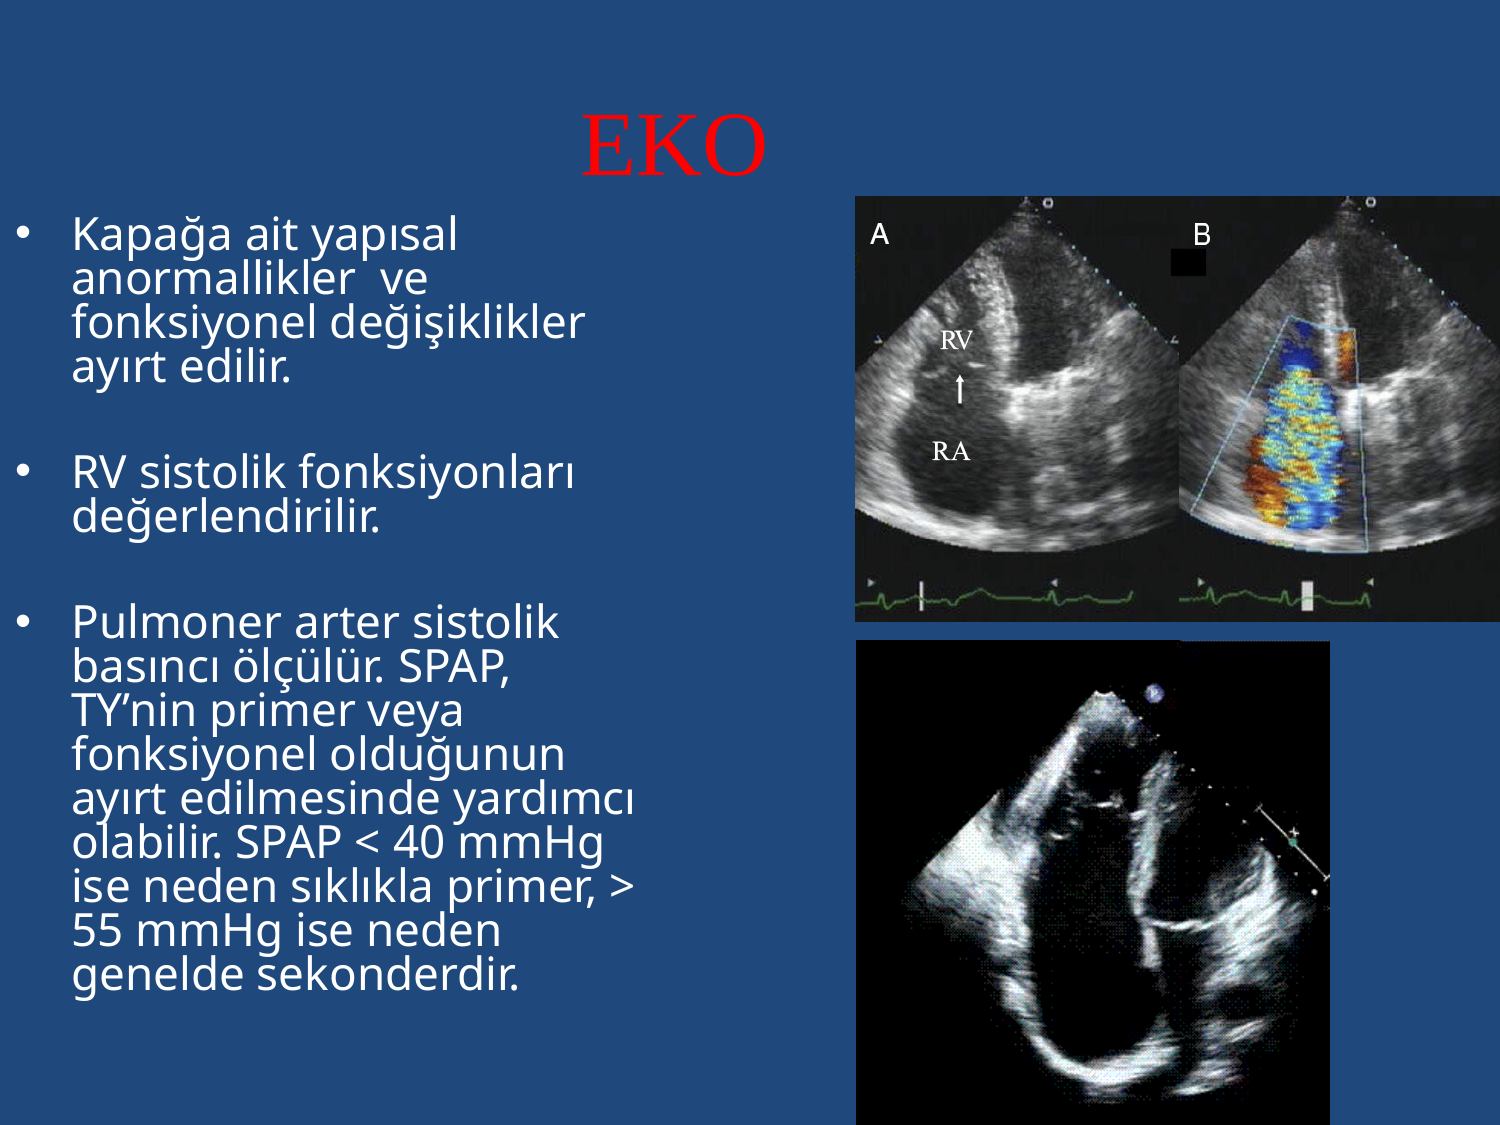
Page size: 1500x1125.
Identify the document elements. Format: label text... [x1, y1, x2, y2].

title EKO [0, 45, 1350, 233]
list Kapağa ait yapısal anormallikler ve fonksiyonel değişiklikler ayırt edilir. RV sistolik fonksiyonları değerlendirilir. Pulmoner arter sistolik basıncı ölçülür. SPAP, TY’nin primer veya fonksiyonel olduğunun ayırt edilmesinde yardımcı olabilir. SPAP < 40 mmHg ise neden sıklıkla primer, > 55 mmHg ise neden genelde sekonderdir. [0, 208, 663, 1059]
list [855, 196, 1500, 622]
picture [855, 640, 1331, 1125]
